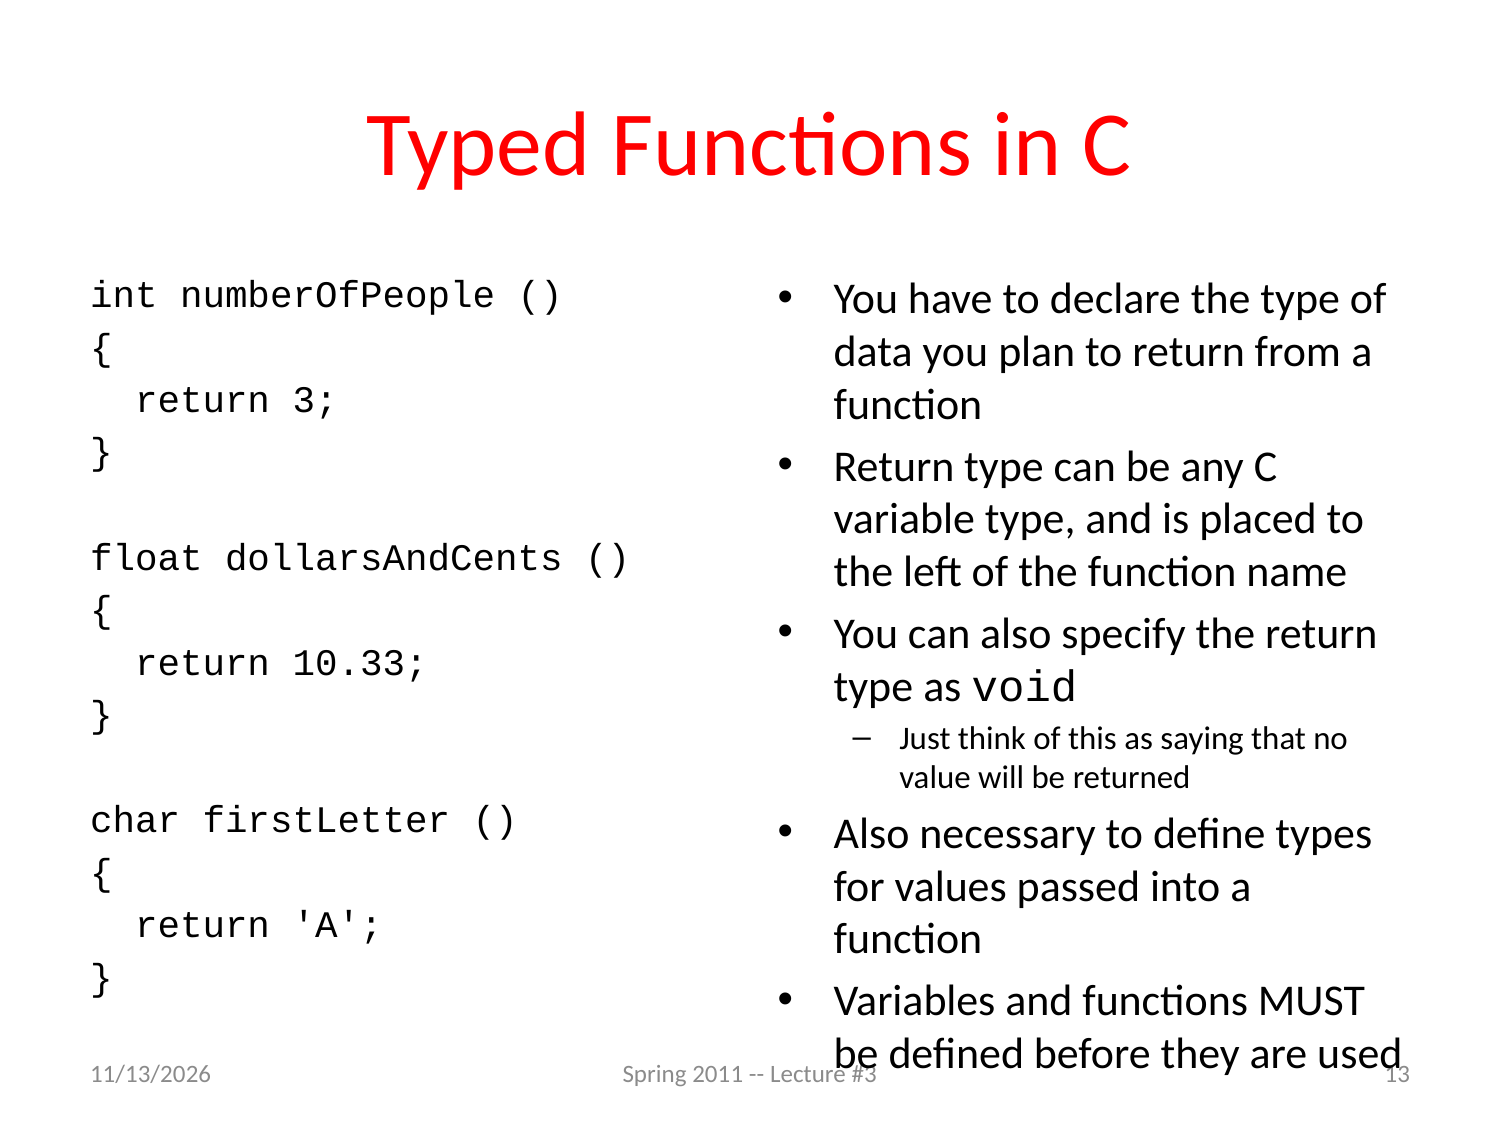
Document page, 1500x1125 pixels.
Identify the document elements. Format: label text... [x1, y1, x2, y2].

list You have to declare the type of data you plan to return from a function Return type can be any C variable type, and is placed to the left of the function name You can also specify the return type as void Just think of this as saying that no value will be returned Also necessary to define types for values passed into a function Variables and functions MUST be defined before they are used [762, 262, 1425, 1125]
title Typed Functions in C [75, 45, 1425, 233]
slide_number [75, 1042, 425, 1103]
footer Spring 2011 -- Lecture #3 [512, 1042, 988, 1103]
slide_number 13 [1074, 1042, 1425, 1103]
list int numberOfPeople () { return 3; } float dollarsAndCents () { return 10.33; } char firstLetter () { return 'A'; } [75, 262, 738, 1005]
